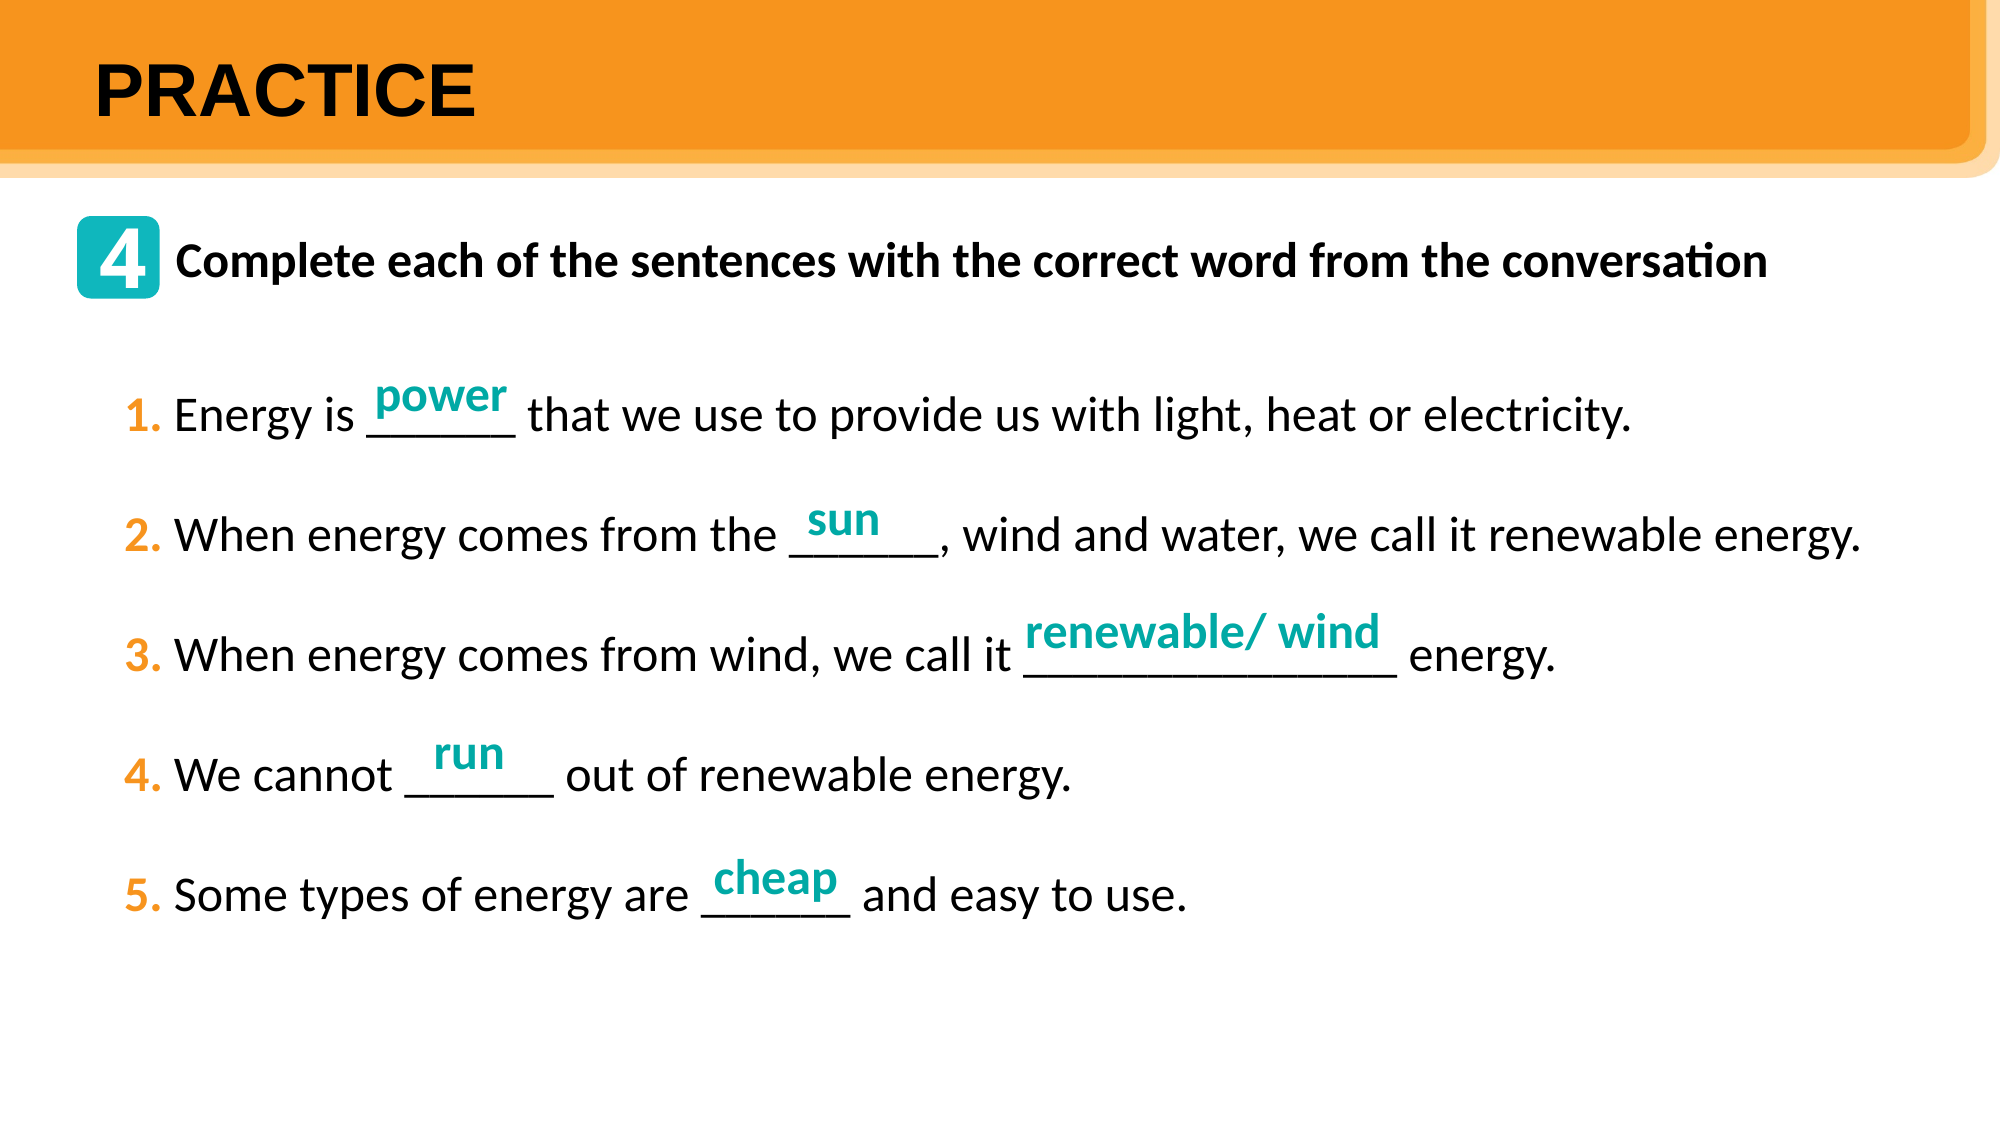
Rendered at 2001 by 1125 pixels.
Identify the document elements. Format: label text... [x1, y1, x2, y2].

text_box [151, 216, 161, 299]
picture [0, 0, 2000, 178]
text_box Complete each of the sentences with the correct word from the conversation [160, 220, 1936, 295]
text_box renewable/ wind [1010, 591, 1407, 667]
text_box sun [792, 478, 1007, 554]
text_box [76, 216, 85, 299]
text_box 4 [85, 198, 151, 313]
text_box 1. Energy is ______ that we use to provide us with light, heat or electricity. 2. When energy comes from the ______, wind and water, we call it renewable energy. 3. When energy comes from wind, we call it _______________ energy. 4. We cannot ______ out of renewable energy. 5. Some types of energy are ______ and easy to use. [109, 314, 1905, 929]
text_box run [418, 712, 634, 788]
text_box power [359, 354, 575, 430]
text_box cheap [698, 836, 914, 912]
